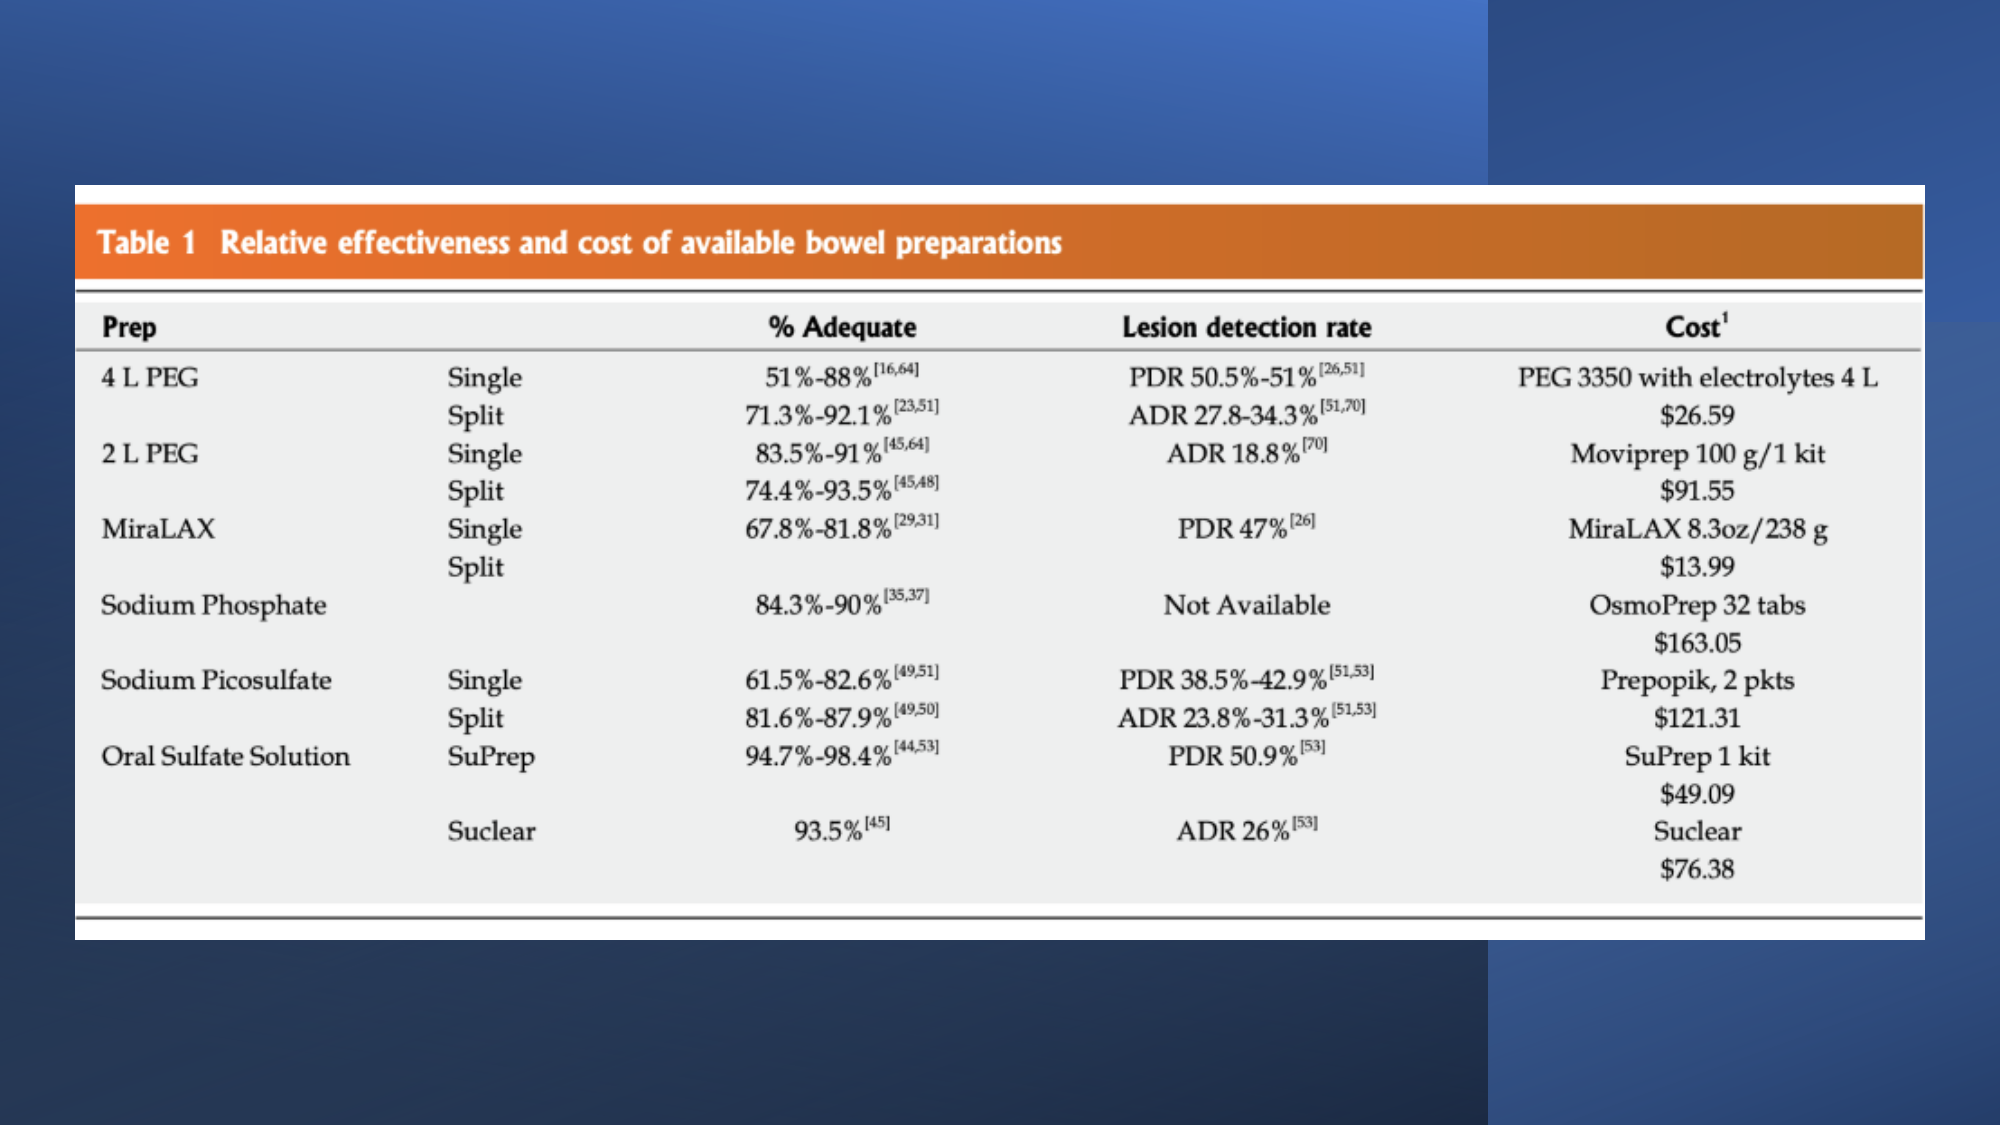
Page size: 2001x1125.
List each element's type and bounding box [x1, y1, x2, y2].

picture [74, 185, 1925, 940]
text_box [0, 0, 1489, 321]
text_box [1489, 0, 2000, 321]
text_box [0, 321, 2000, 1125]
